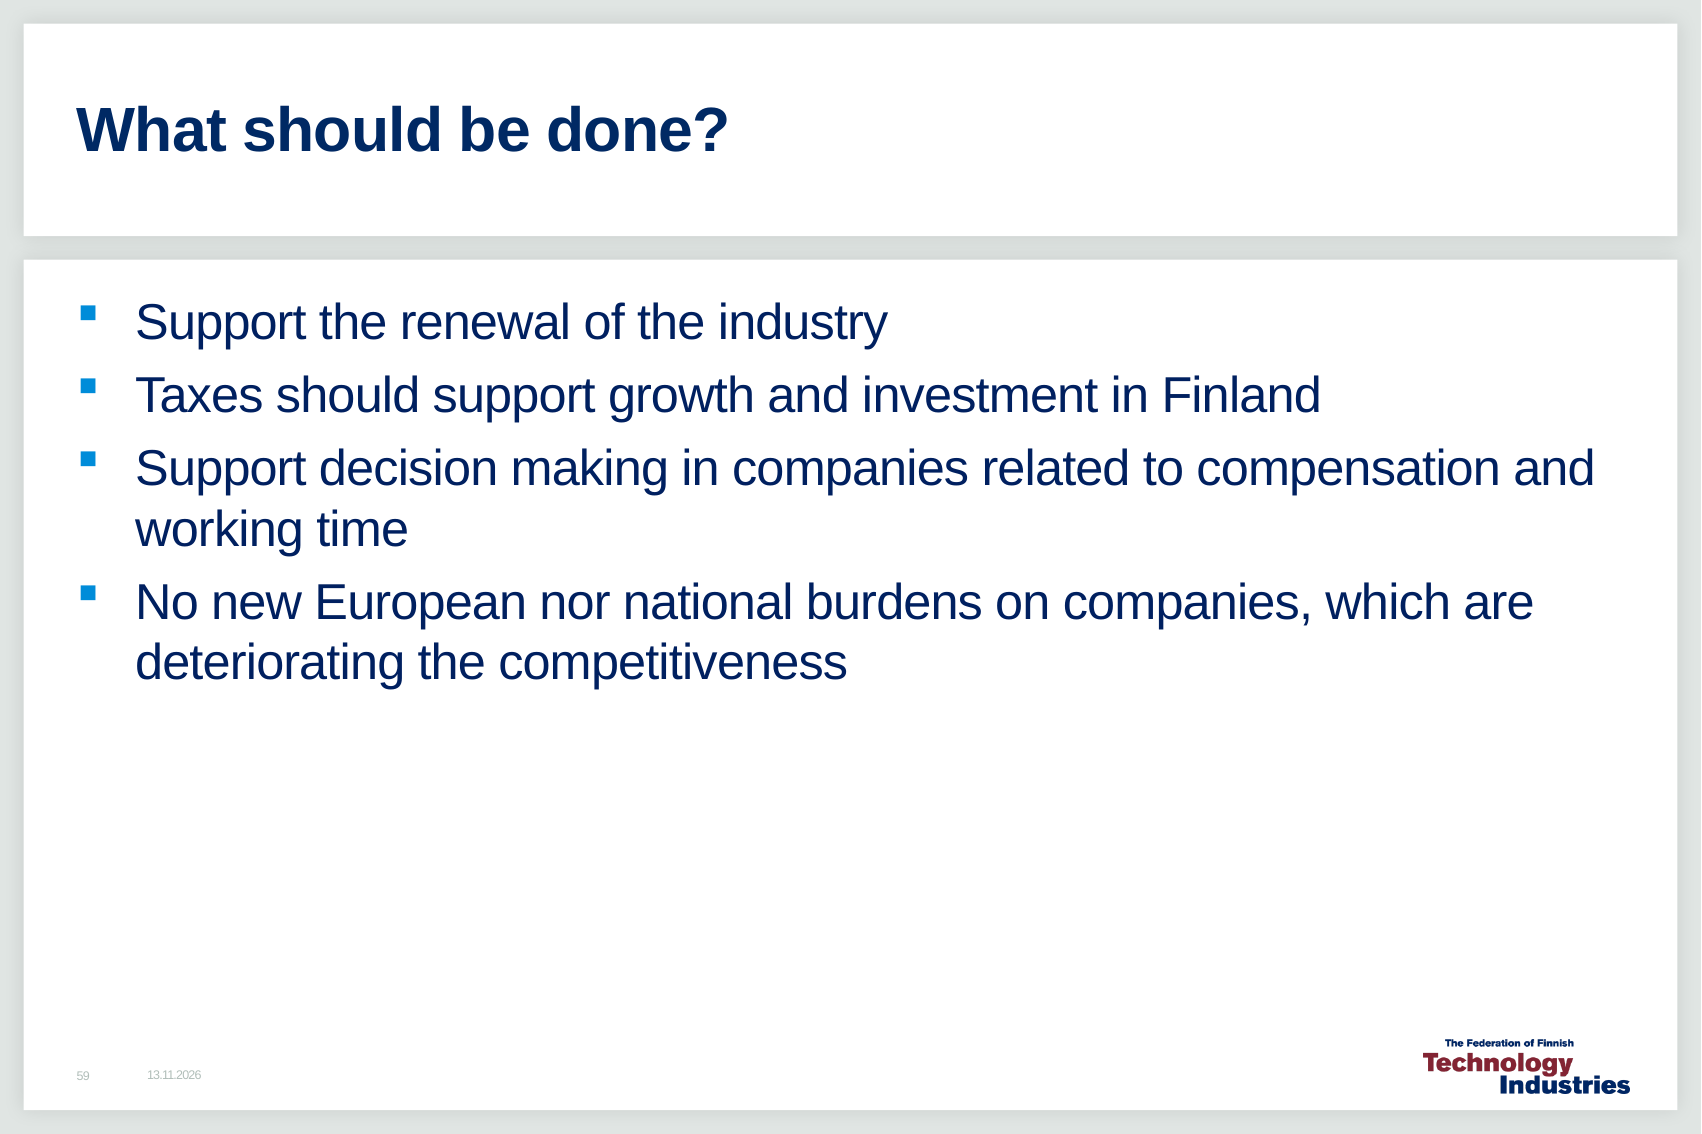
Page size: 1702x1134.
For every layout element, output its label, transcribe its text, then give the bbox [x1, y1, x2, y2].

list Support the renewal of the industry Taxes should support growth and investment in Finland Support decision making in companies related to compensation and working time No new European nor national burdens on companies, which are deteriorating the competitiveness [70, 283, 1630, 993]
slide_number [141, 1063, 355, 1087]
picture [1423, 1039, 1630, 1094]
title What should be done? [70, 47, 1631, 213]
slide_number 59 [70, 1063, 141, 1087]
